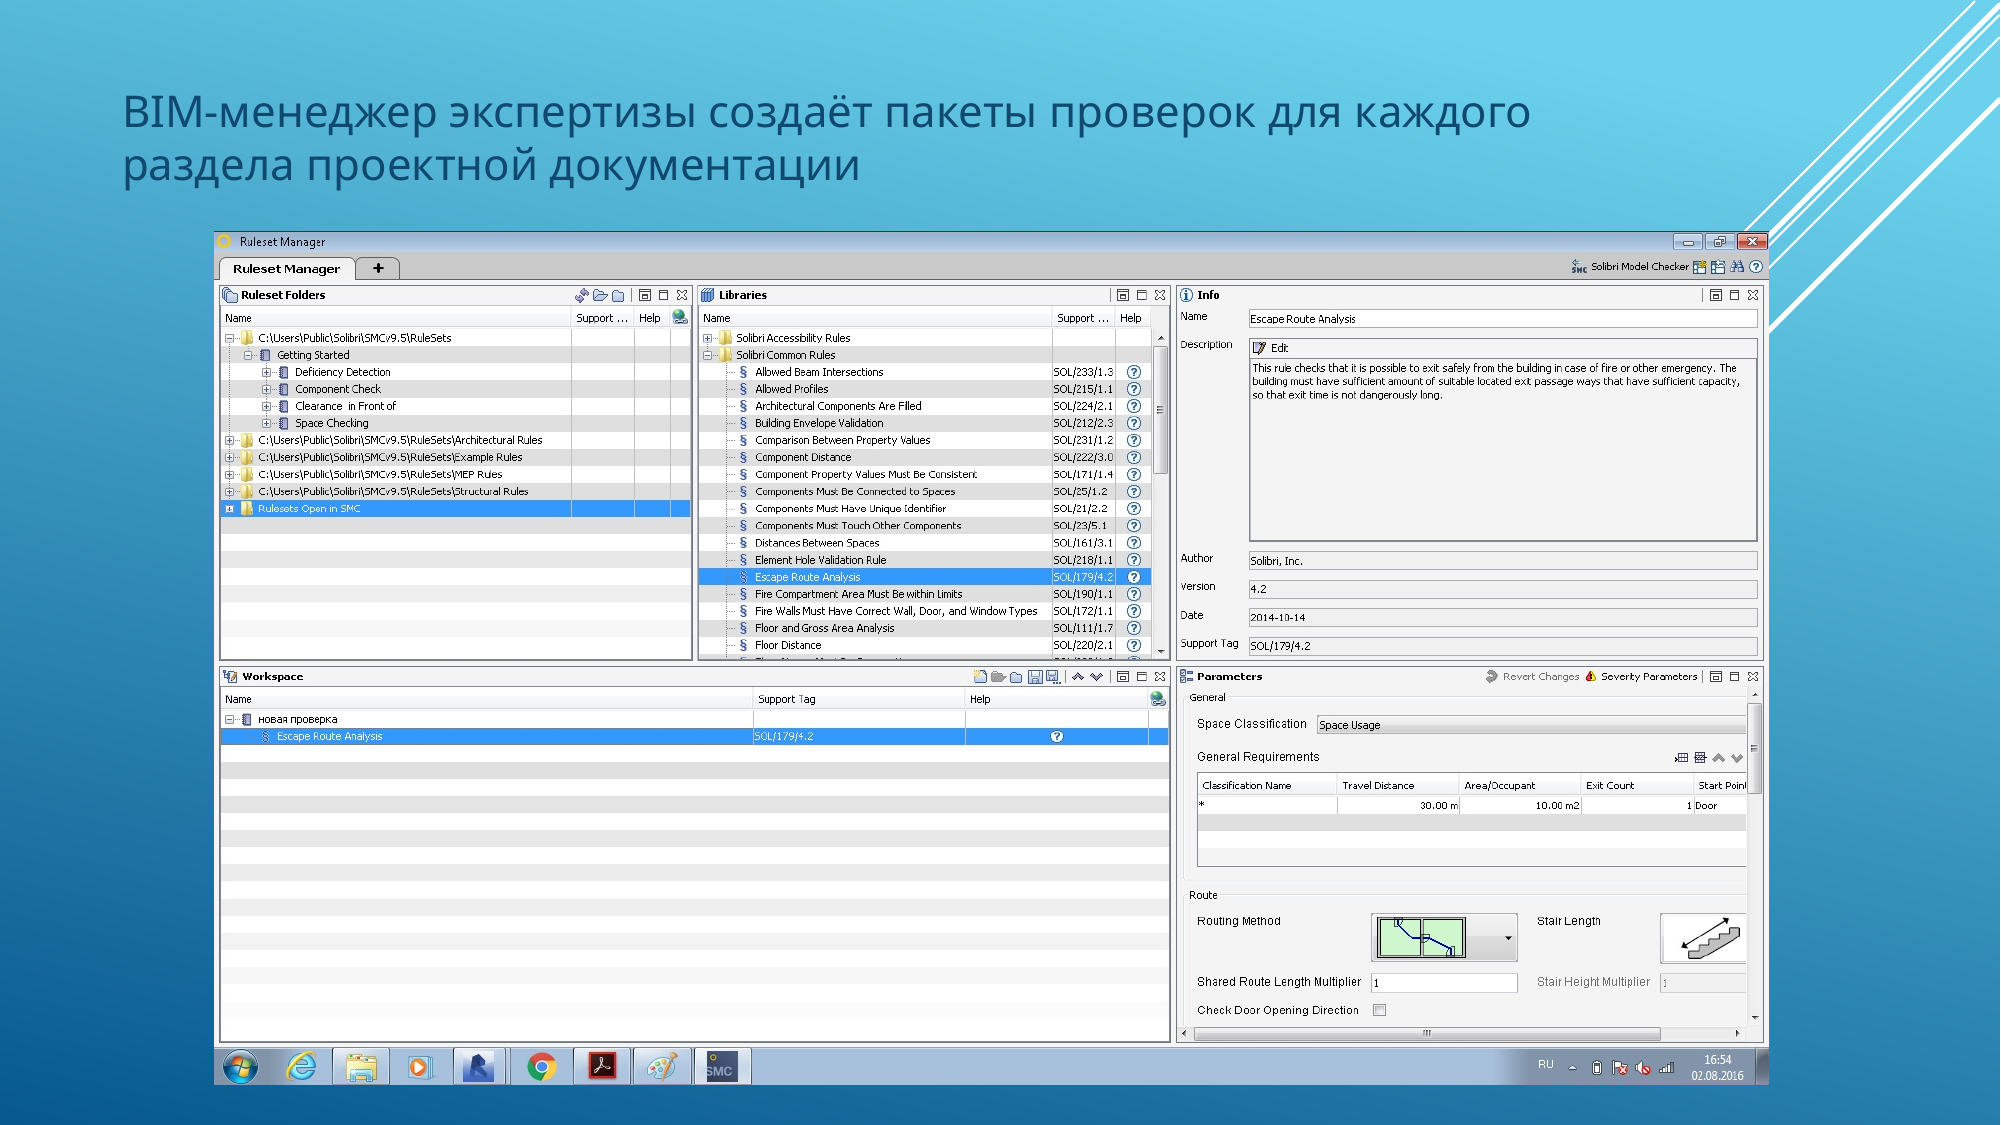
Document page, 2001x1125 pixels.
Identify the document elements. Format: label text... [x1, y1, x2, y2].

picture [214, 231, 1769, 1085]
subtitle BIM-менеджер экспертизы создаёт пакеты проверок для каждого раздела проектной документации [107, 76, 1711, 232]
